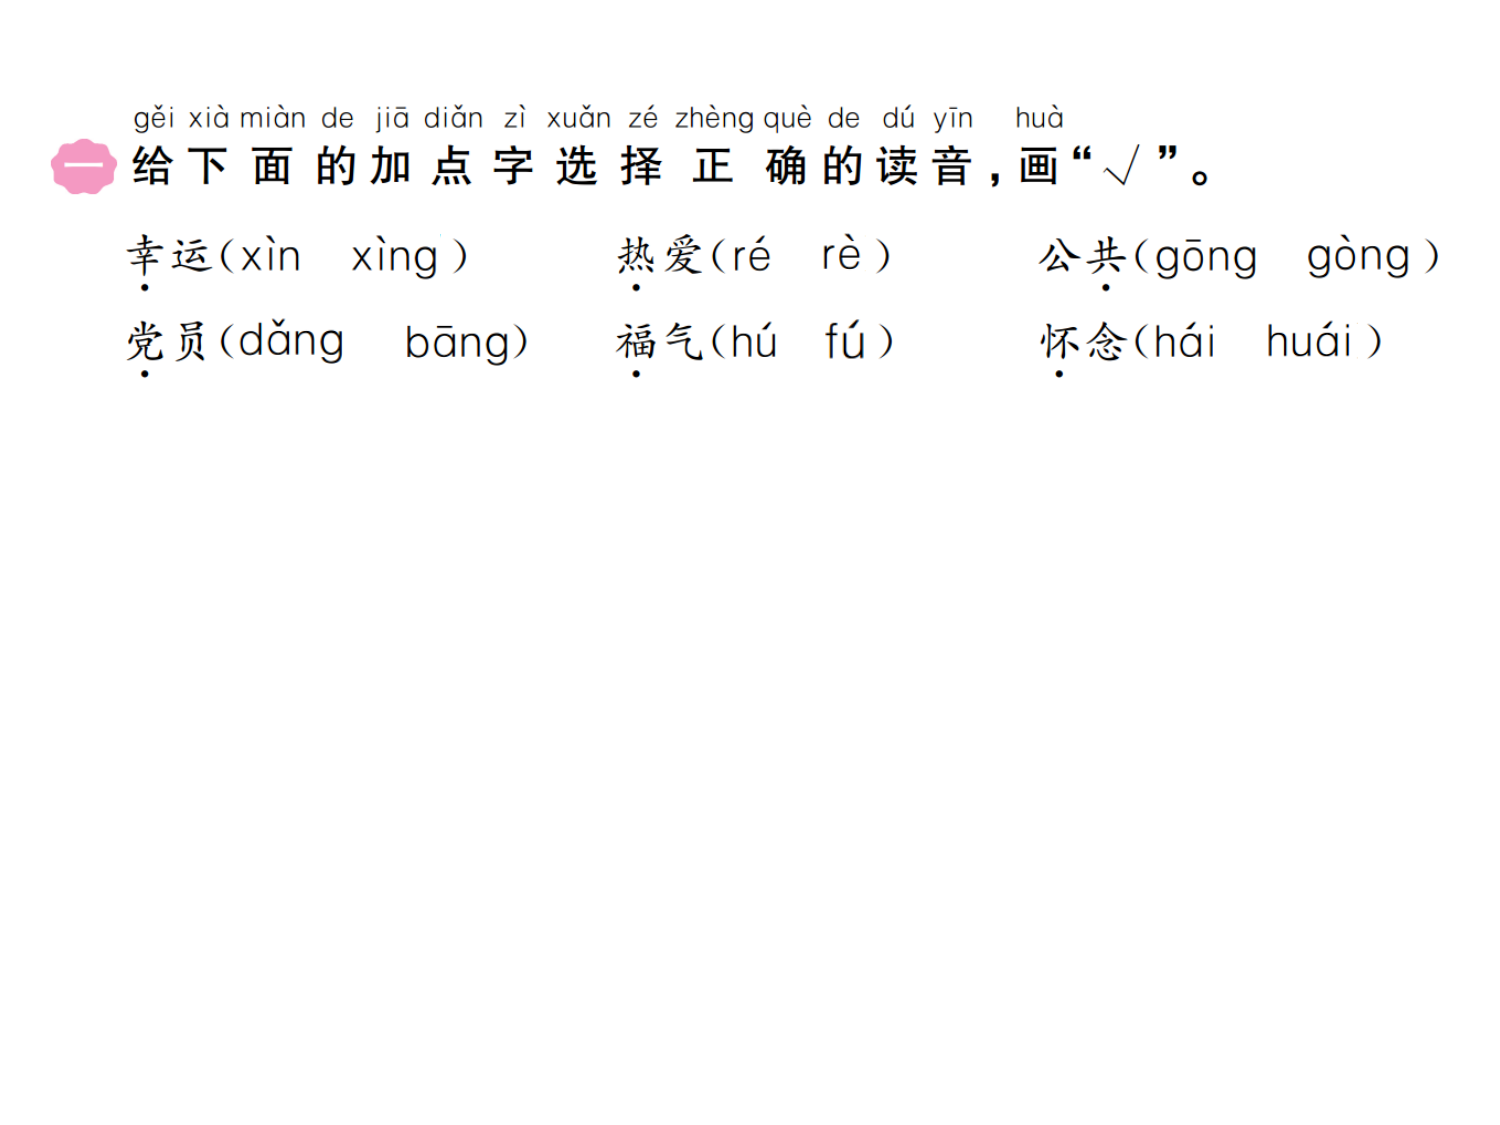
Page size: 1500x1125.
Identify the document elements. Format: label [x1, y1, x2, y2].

picture [41, 89, 1459, 402]
